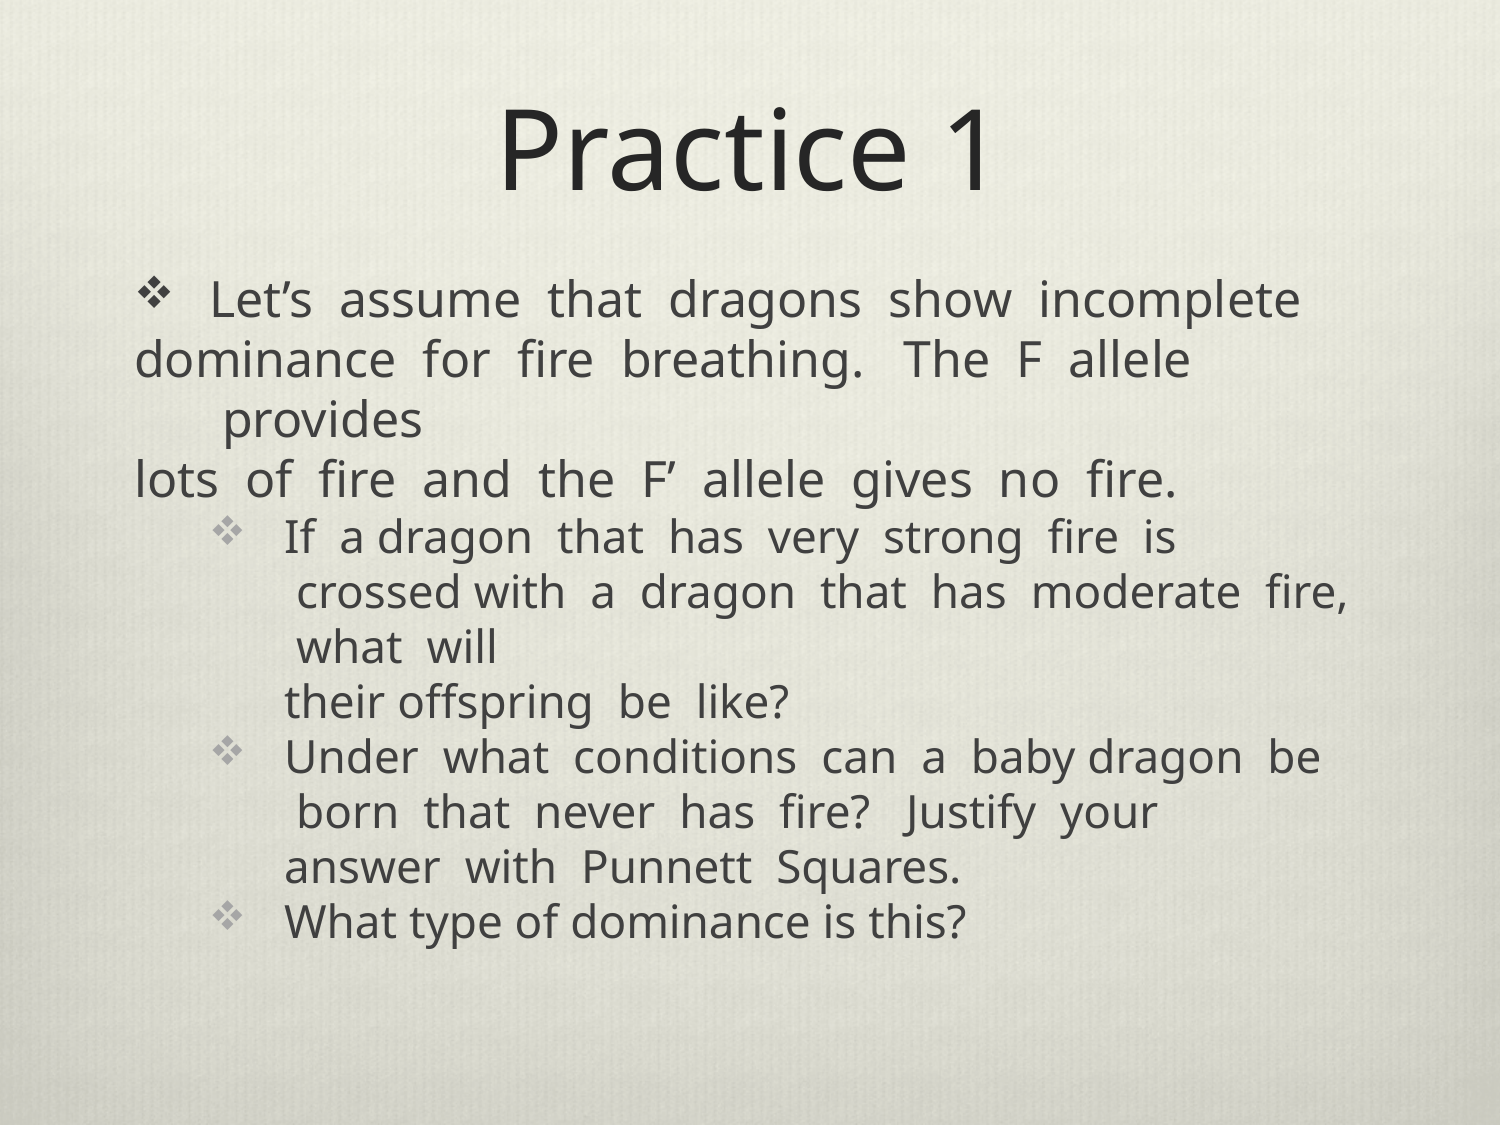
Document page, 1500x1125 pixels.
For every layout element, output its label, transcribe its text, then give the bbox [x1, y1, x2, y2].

title Practice 1 [119, 51, 1381, 240]
list Let’s assume that dragons show incomplete dominance for fire breathing. The F allele provides lots of fire and the F’ allele gives no fire. If a dragon that has very strong fire is crossed with a dragon that has moderate fire, what will their offspring be like? Under what conditions can a baby dragon be born that never has fire? Justify your answer with Punnett Squares. What type of dominance is this? [119, 260, 1381, 1011]
